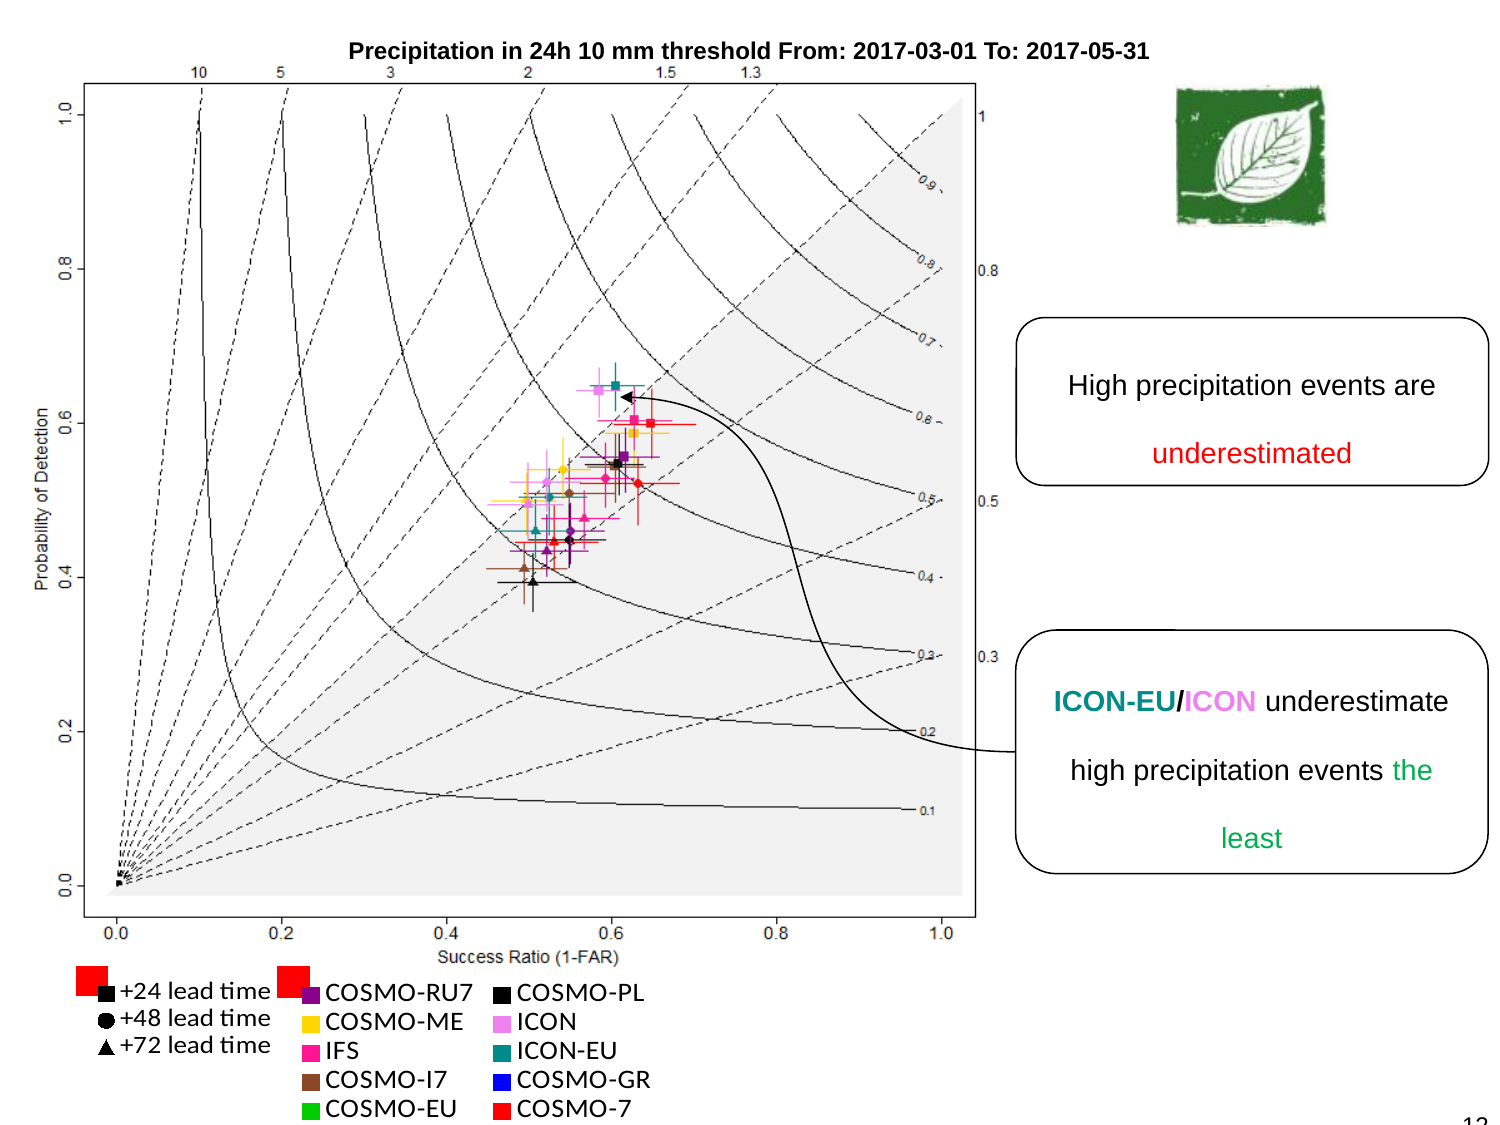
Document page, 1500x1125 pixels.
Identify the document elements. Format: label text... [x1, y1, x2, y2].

slide_number 12 [1437, 1074, 1500, 1125]
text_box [619, 396, 1016, 753]
text_box High precipitation events are underestimated [1016, 317, 1489, 486]
text_box ICON-EU/ICON underestimate high precipitation events the least [1015, 630, 1489, 874]
picture [1175, 84, 1329, 227]
picture [29, 58, 1005, 975]
text_box Precipitation in 24h 10 mm threshold From: 2017-03-01 To: 2017-05-31 [0, 0, 1500, 72]
chart [76, 966, 662, 1125]
